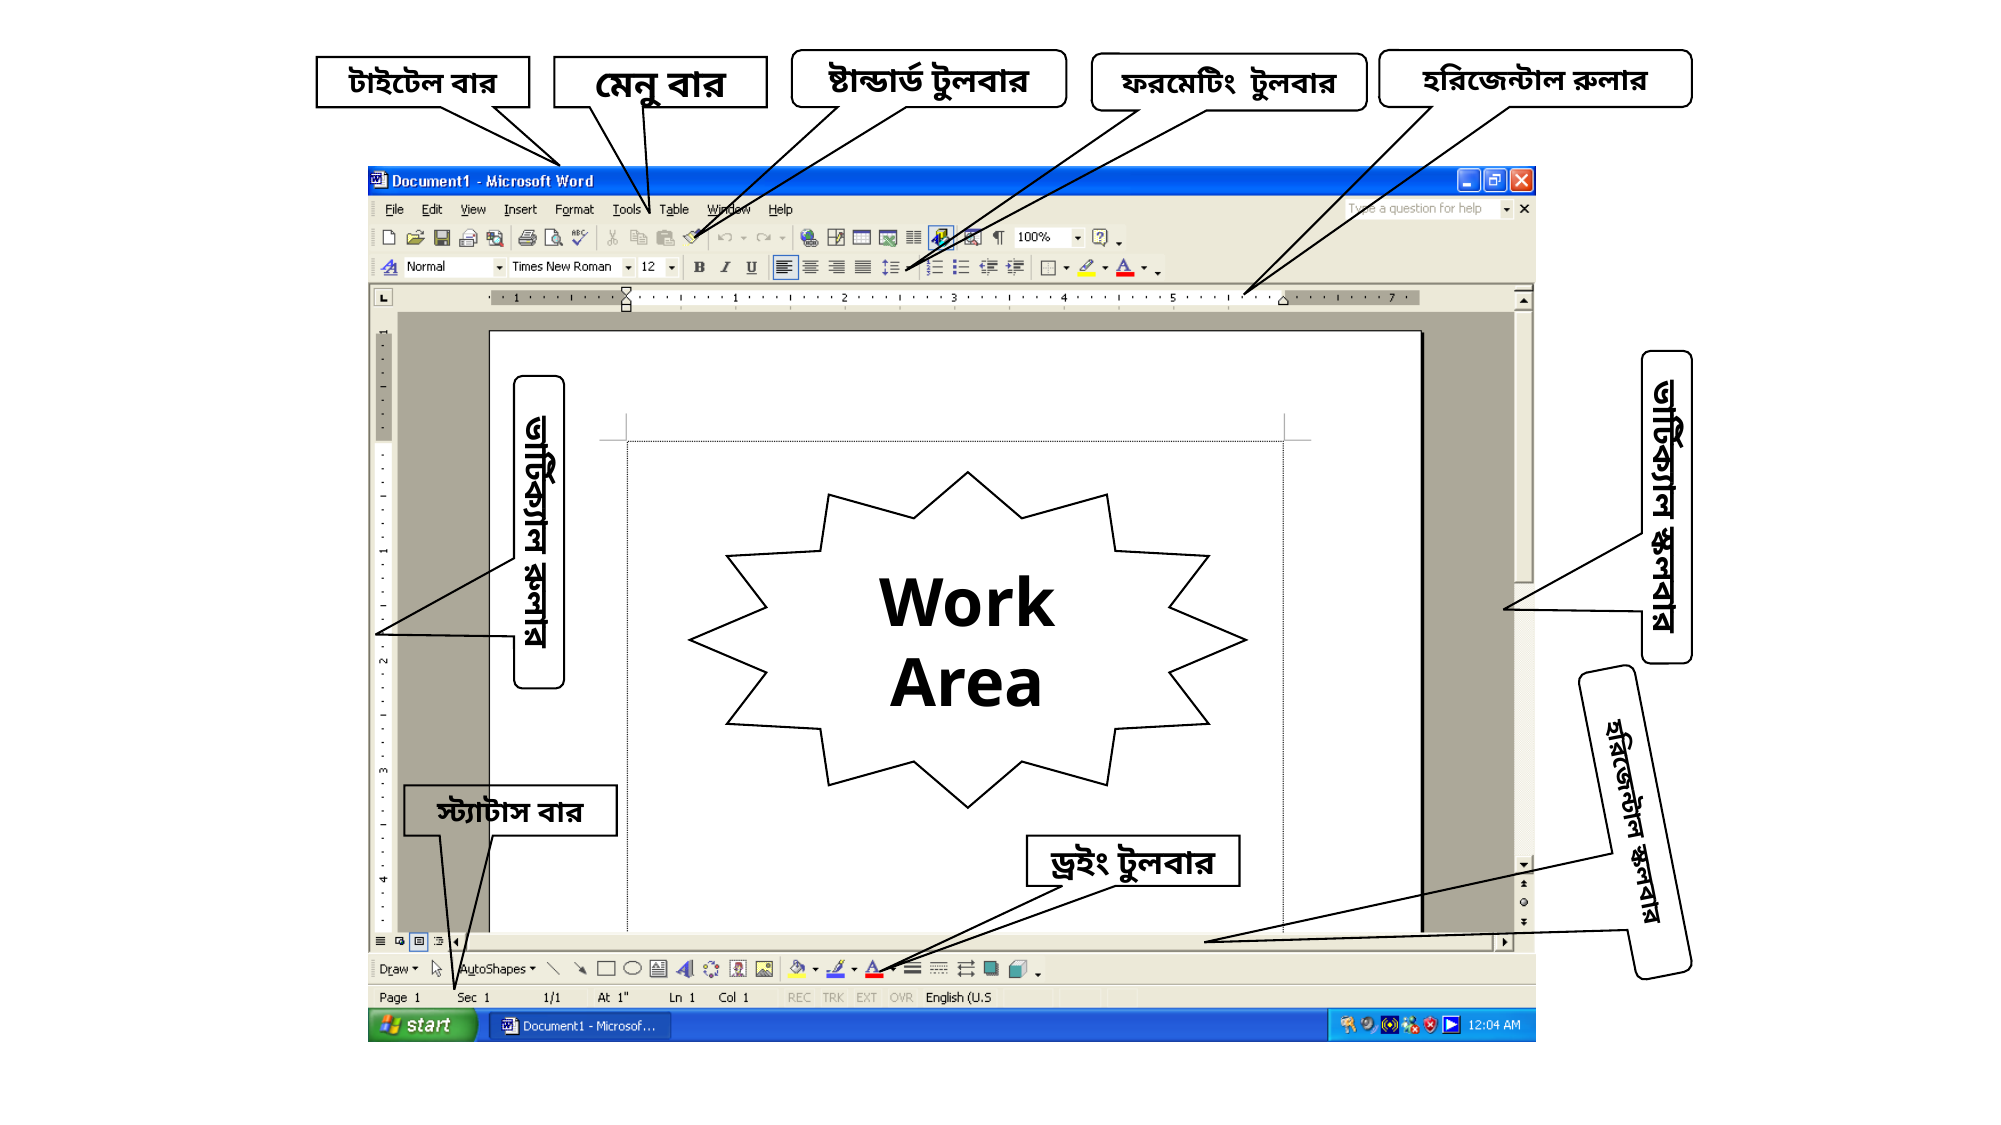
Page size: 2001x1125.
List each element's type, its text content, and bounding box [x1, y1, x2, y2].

text_box টাইটেল বার [315, 55, 561, 166]
text_box ফরমেটিং টুলবার [1055, 52, 1368, 166]
text_box হরিজেন্টাল স্কলবার [1536, 664, 1693, 981]
text_box মেনু বার [553, 55, 768, 166]
text_box ভার্টিক্যাল স্কলবার [1536, 349, 1693, 665]
picture [368, 166, 1536, 1042]
text_box হরিজেন্টাল রুলার [1370, 48, 1693, 166]
text_box ষ্টান্ডার্ড টুলবার [771, 49, 1068, 166]
